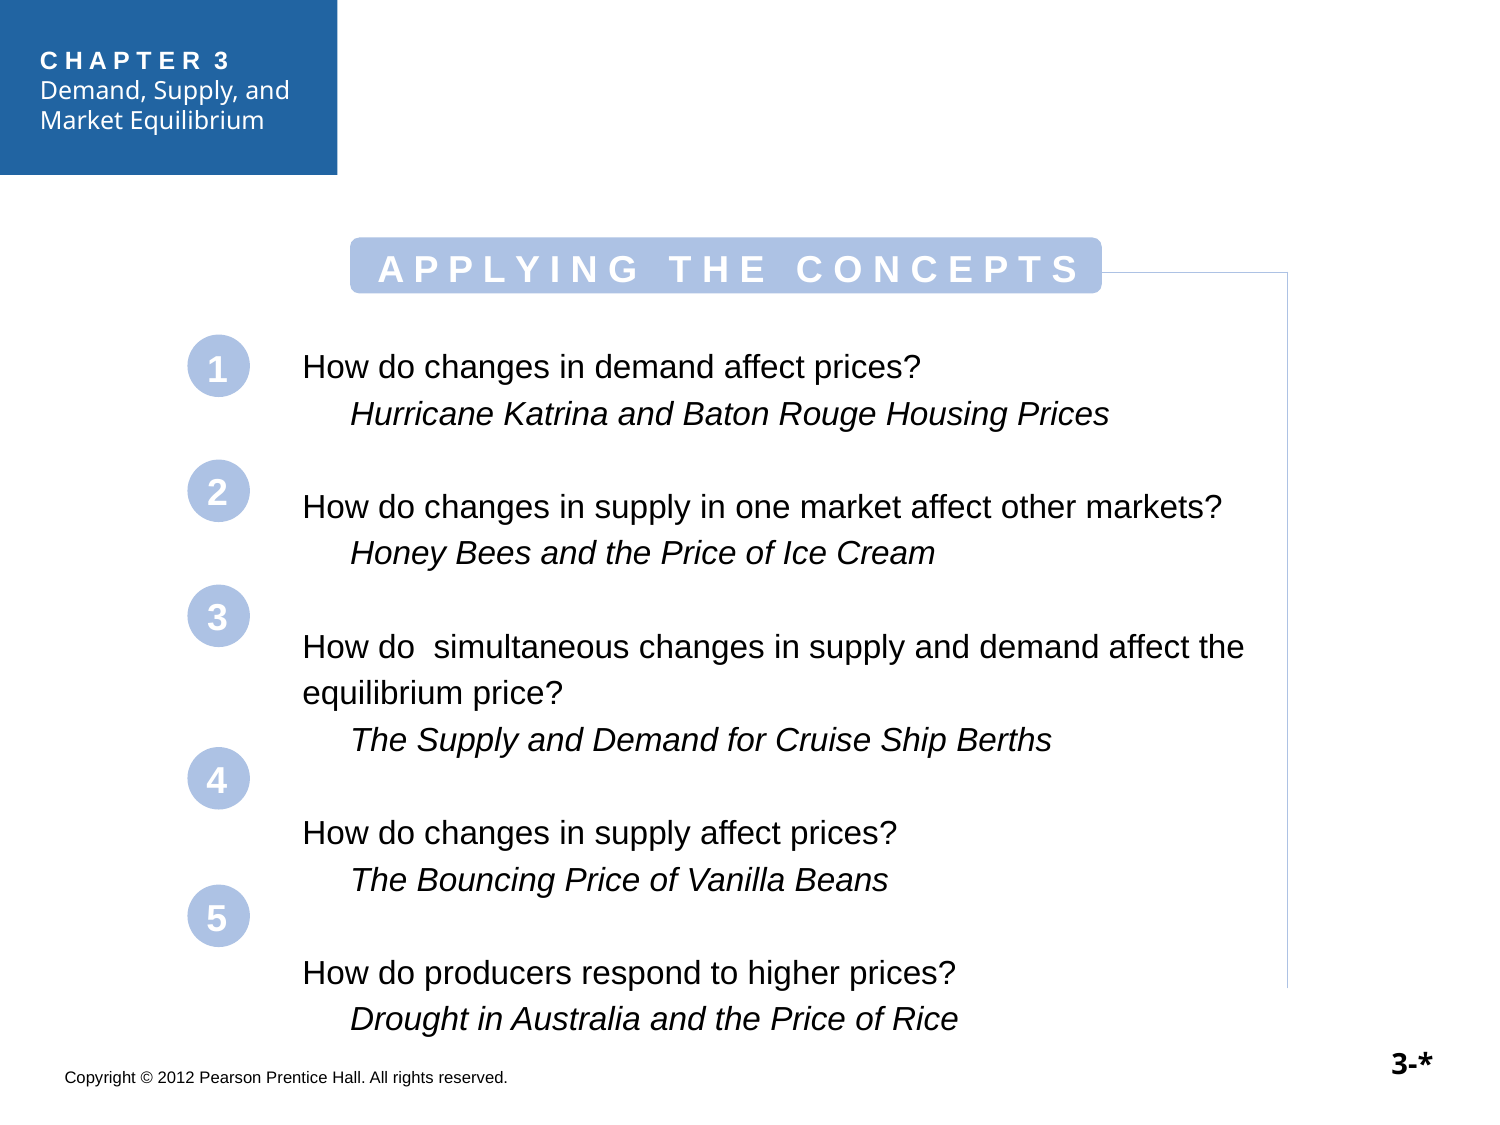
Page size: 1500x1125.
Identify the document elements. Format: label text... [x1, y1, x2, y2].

text_box How do changes in demand affect prices? Hurricane Katrina and Baton Rouge Housing Prices How do changes in supply in one market affect other markets? Honey Bees and the Price of Ice Cream How do simultaneous changes in supply and demand affect the equilibrium price? The Supply and Demand for Cruise Ship Berths How do changes in supply affect prices? The Bouncing Price of Vanilla Beans How do producers respond to higher prices? Drought in Australia and the Price of Rice [287, 347, 1283, 975]
text_box [187, 763, 191, 793]
text_box 1 [192, 337, 244, 398]
text_box [243, 758, 250, 798]
text_box [1097, 238, 1102, 271]
text_box [187, 474, 192, 508]
text_box [244, 597, 250, 635]
text_box [1097, 280, 1102, 293]
text_box [244, 347, 250, 385]
text_box [350, 237, 362, 294]
text_box [243, 896, 250, 936]
text_box [187, 349, 192, 382]
text_box A P P L Y I N G T H E C O N C E P T S [362, 237, 1097, 298]
text_box 2 [192, 460, 244, 521]
text_box 3 [192, 585, 244, 646]
text_box 5 [191, 885, 243, 947]
text_box 4 [191, 748, 243, 809]
text_box [244, 472, 250, 510]
text_box [187, 901, 191, 931]
text_box [187, 599, 192, 633]
